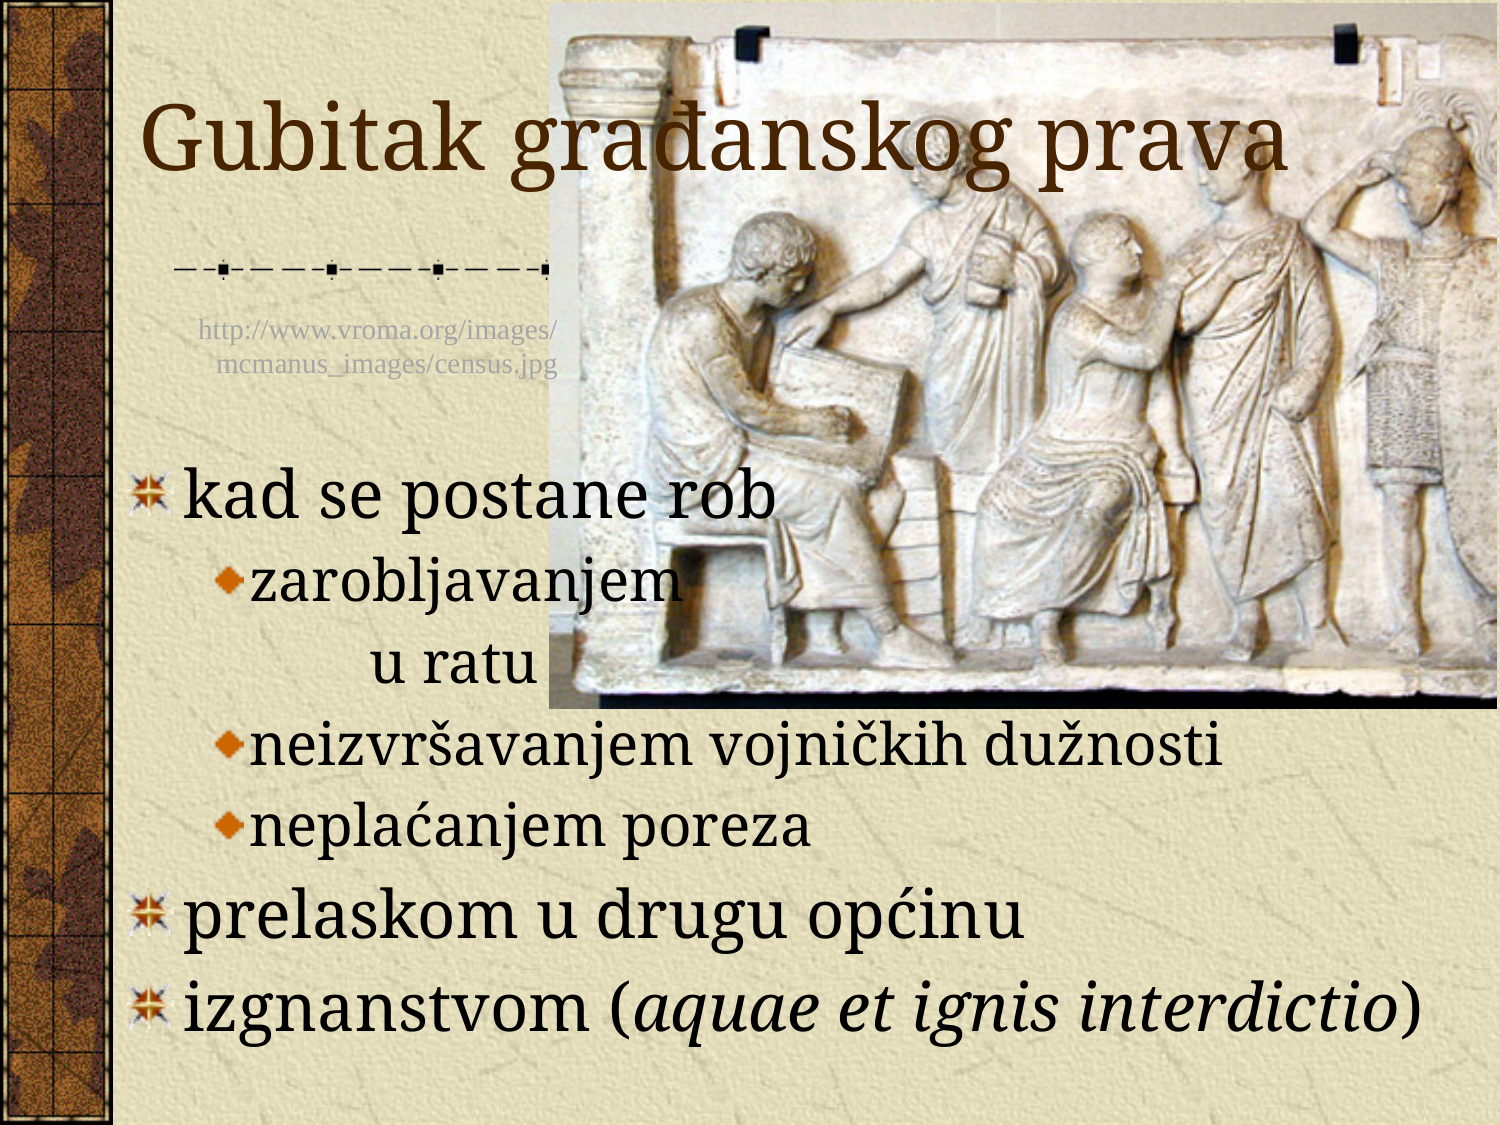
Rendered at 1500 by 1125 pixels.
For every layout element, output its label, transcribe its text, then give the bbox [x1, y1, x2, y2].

picture [0, 0, 1500, 1125]
title Gubitak građanskog prava [123, 8, 543, 197]
list kad se postane rob zarobljavanjem u ratu neizvršavanjem vojničkih dužnosti neplaćanjem poreza prelaskom u drugu općinu izgnanstvom (aquae et ignis interdictio) [112, 444, 1449, 1091]
text_box http://www.vroma.org/images/mcmanus_images/census.jpg [147, 302, 543, 388]
